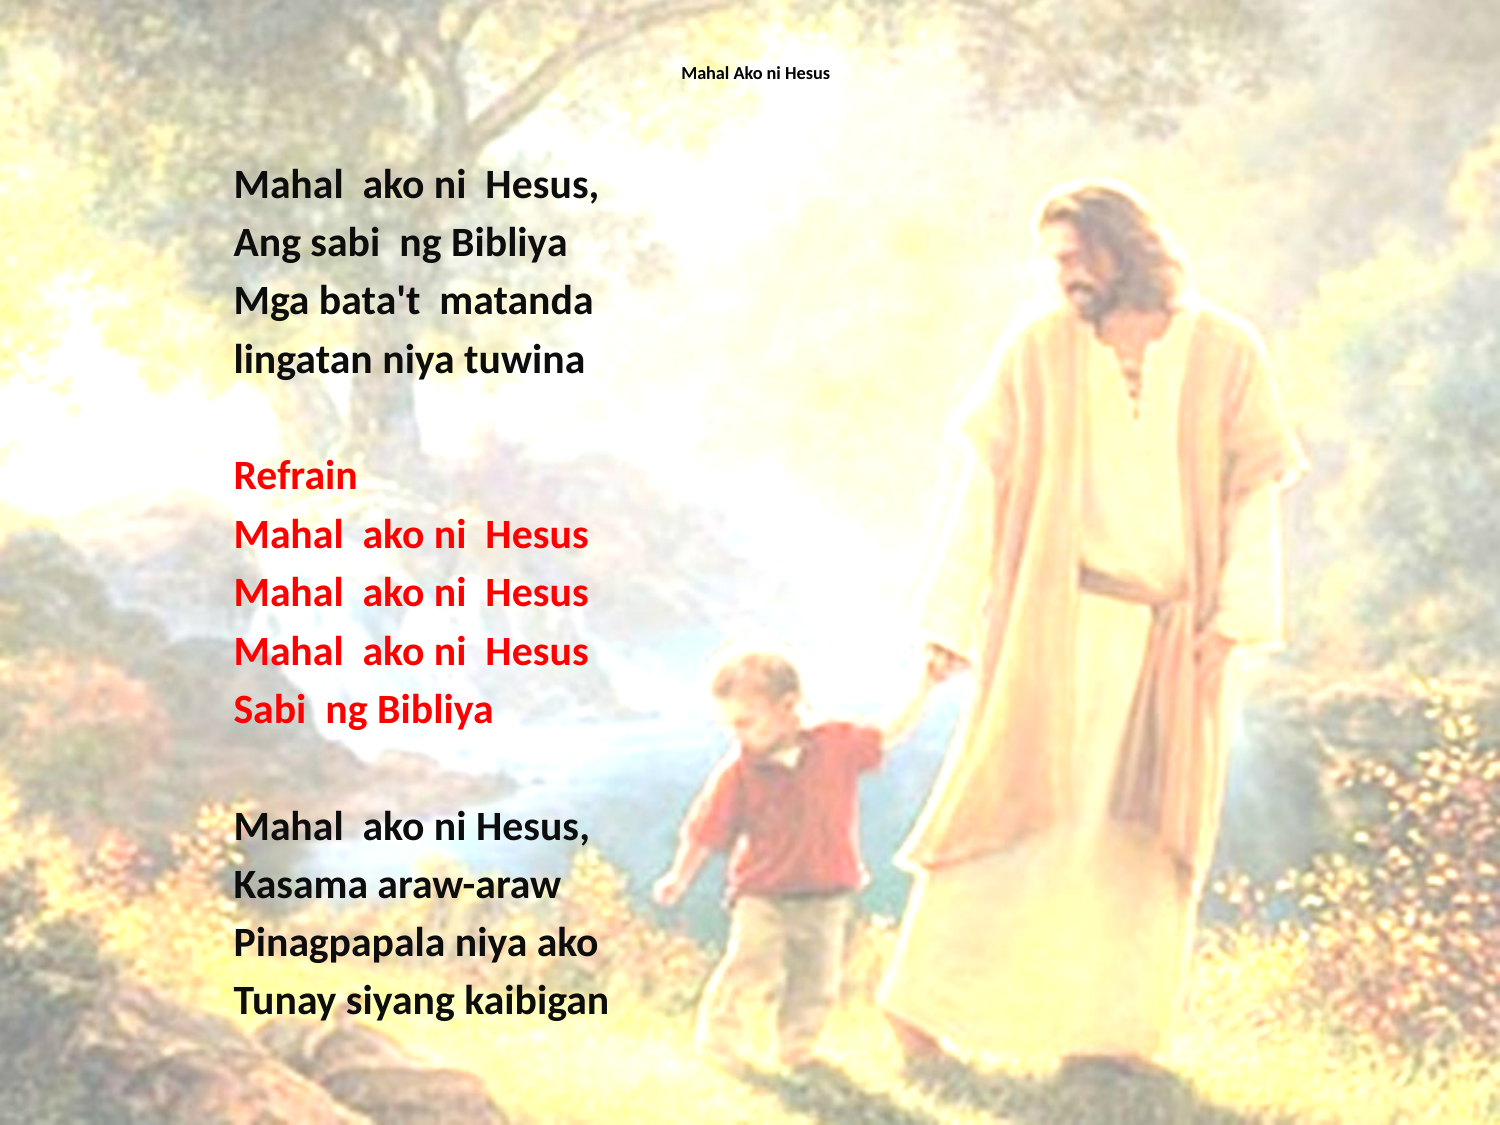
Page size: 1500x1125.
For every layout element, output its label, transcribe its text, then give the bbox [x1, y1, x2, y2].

title Mahal Ako ni Hesus [383, 30, 1128, 114]
subtitle Mahal ako ni Hesus, Ang sabi ng Bibliya Mga bata't matanda lingatan niya tuwina Refrain Mahal ako ni Hesus Mahal ako ni Hesus Mahal ako ni Hesus Sabi ng Bibliya Mahal ako ni Hesus, Kasama araw-araw Pinagpapala niya ako Tunay siyang kaibigan [218, 149, 703, 976]
